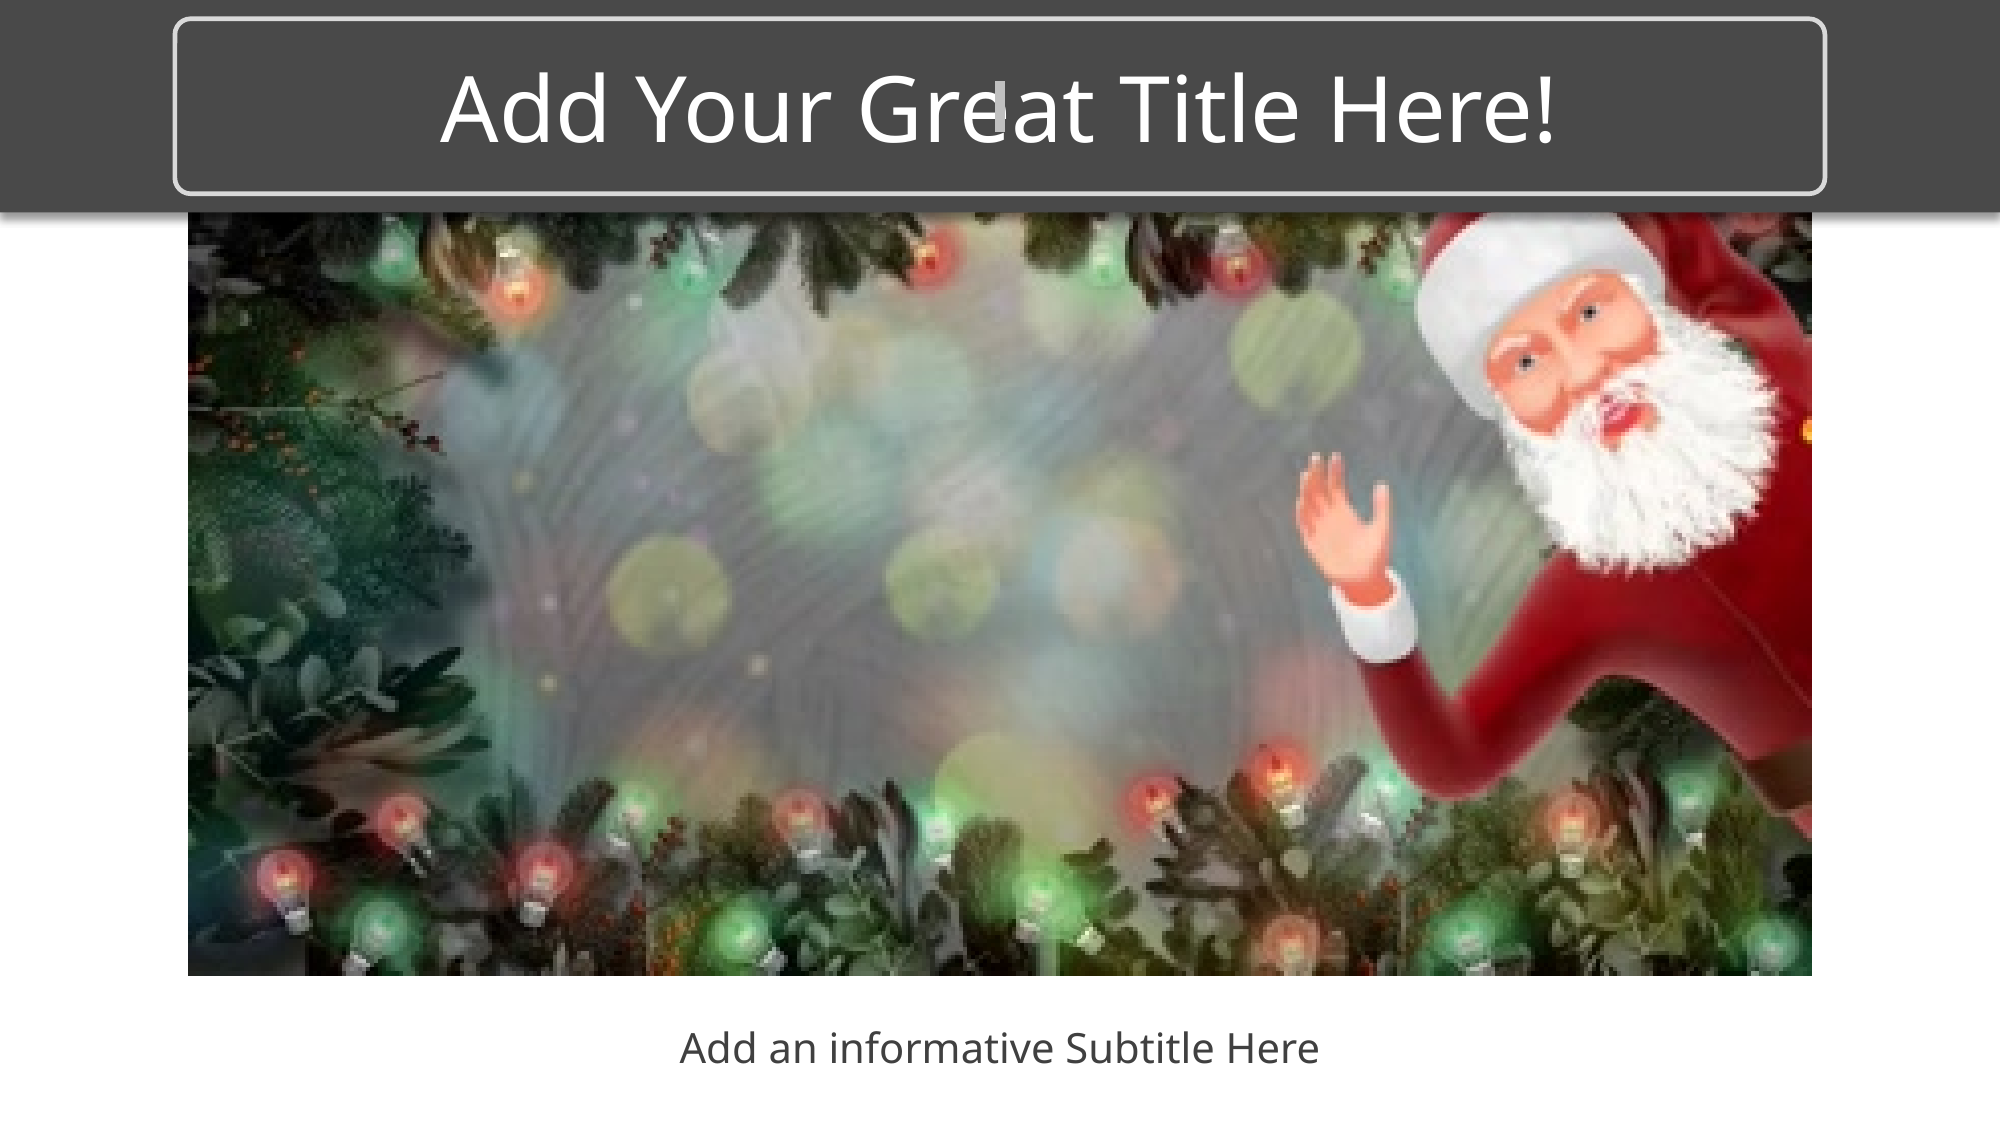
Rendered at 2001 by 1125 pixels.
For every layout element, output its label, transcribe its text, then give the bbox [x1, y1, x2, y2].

text_box Add an informative Subtitle Here [249, 1013, 1750, 1083]
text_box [0, 0, 2000, 213]
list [187, 224, 1813, 977]
